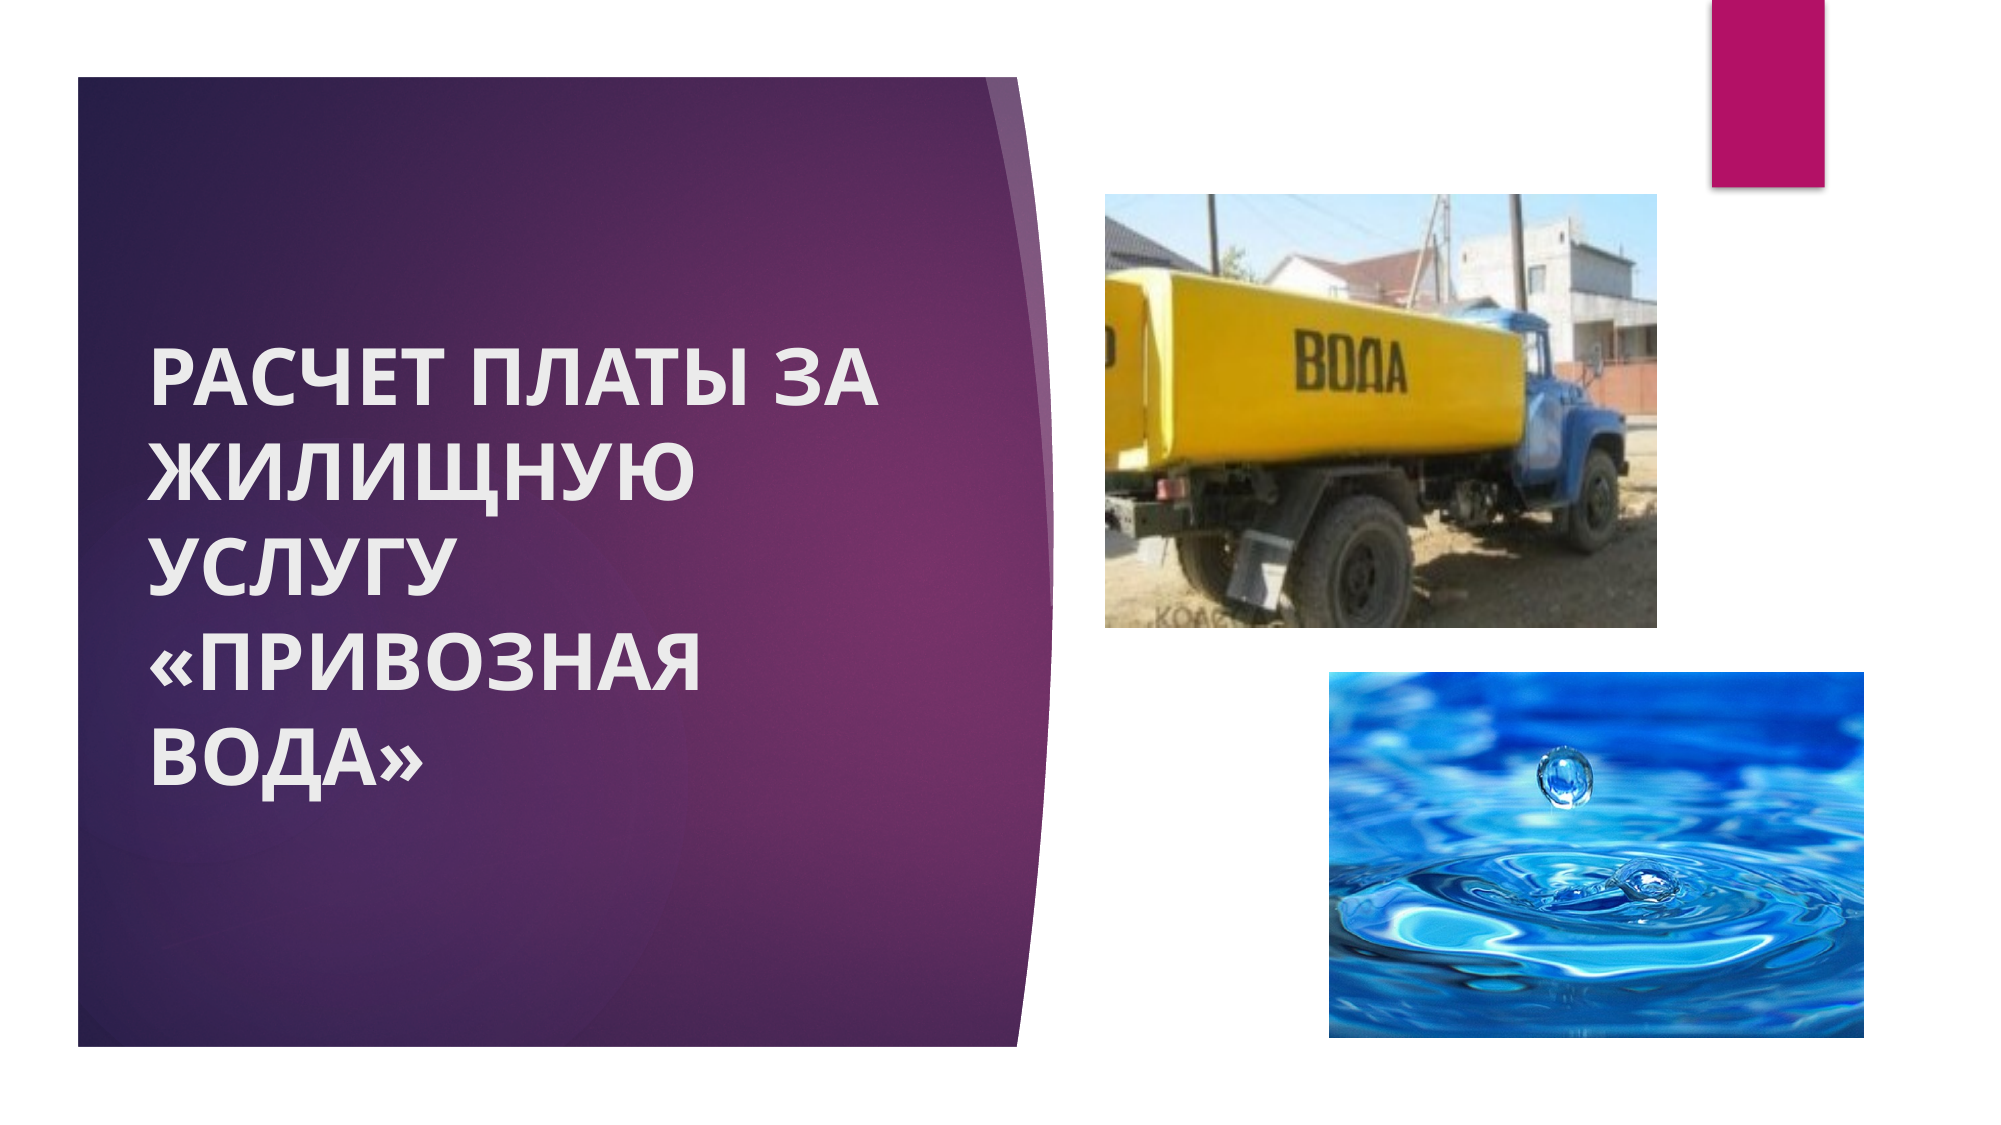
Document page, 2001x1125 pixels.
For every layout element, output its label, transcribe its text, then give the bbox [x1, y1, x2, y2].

title РАСЧЕТ ПЛАТЫ ЗА ЖИЛИЩНУЮ УСЛУГУ «ПРИВОЗНАЯ ВОДА» [132, 160, 997, 968]
picture [1329, 672, 1865, 1039]
picture [1104, 194, 1657, 628]
